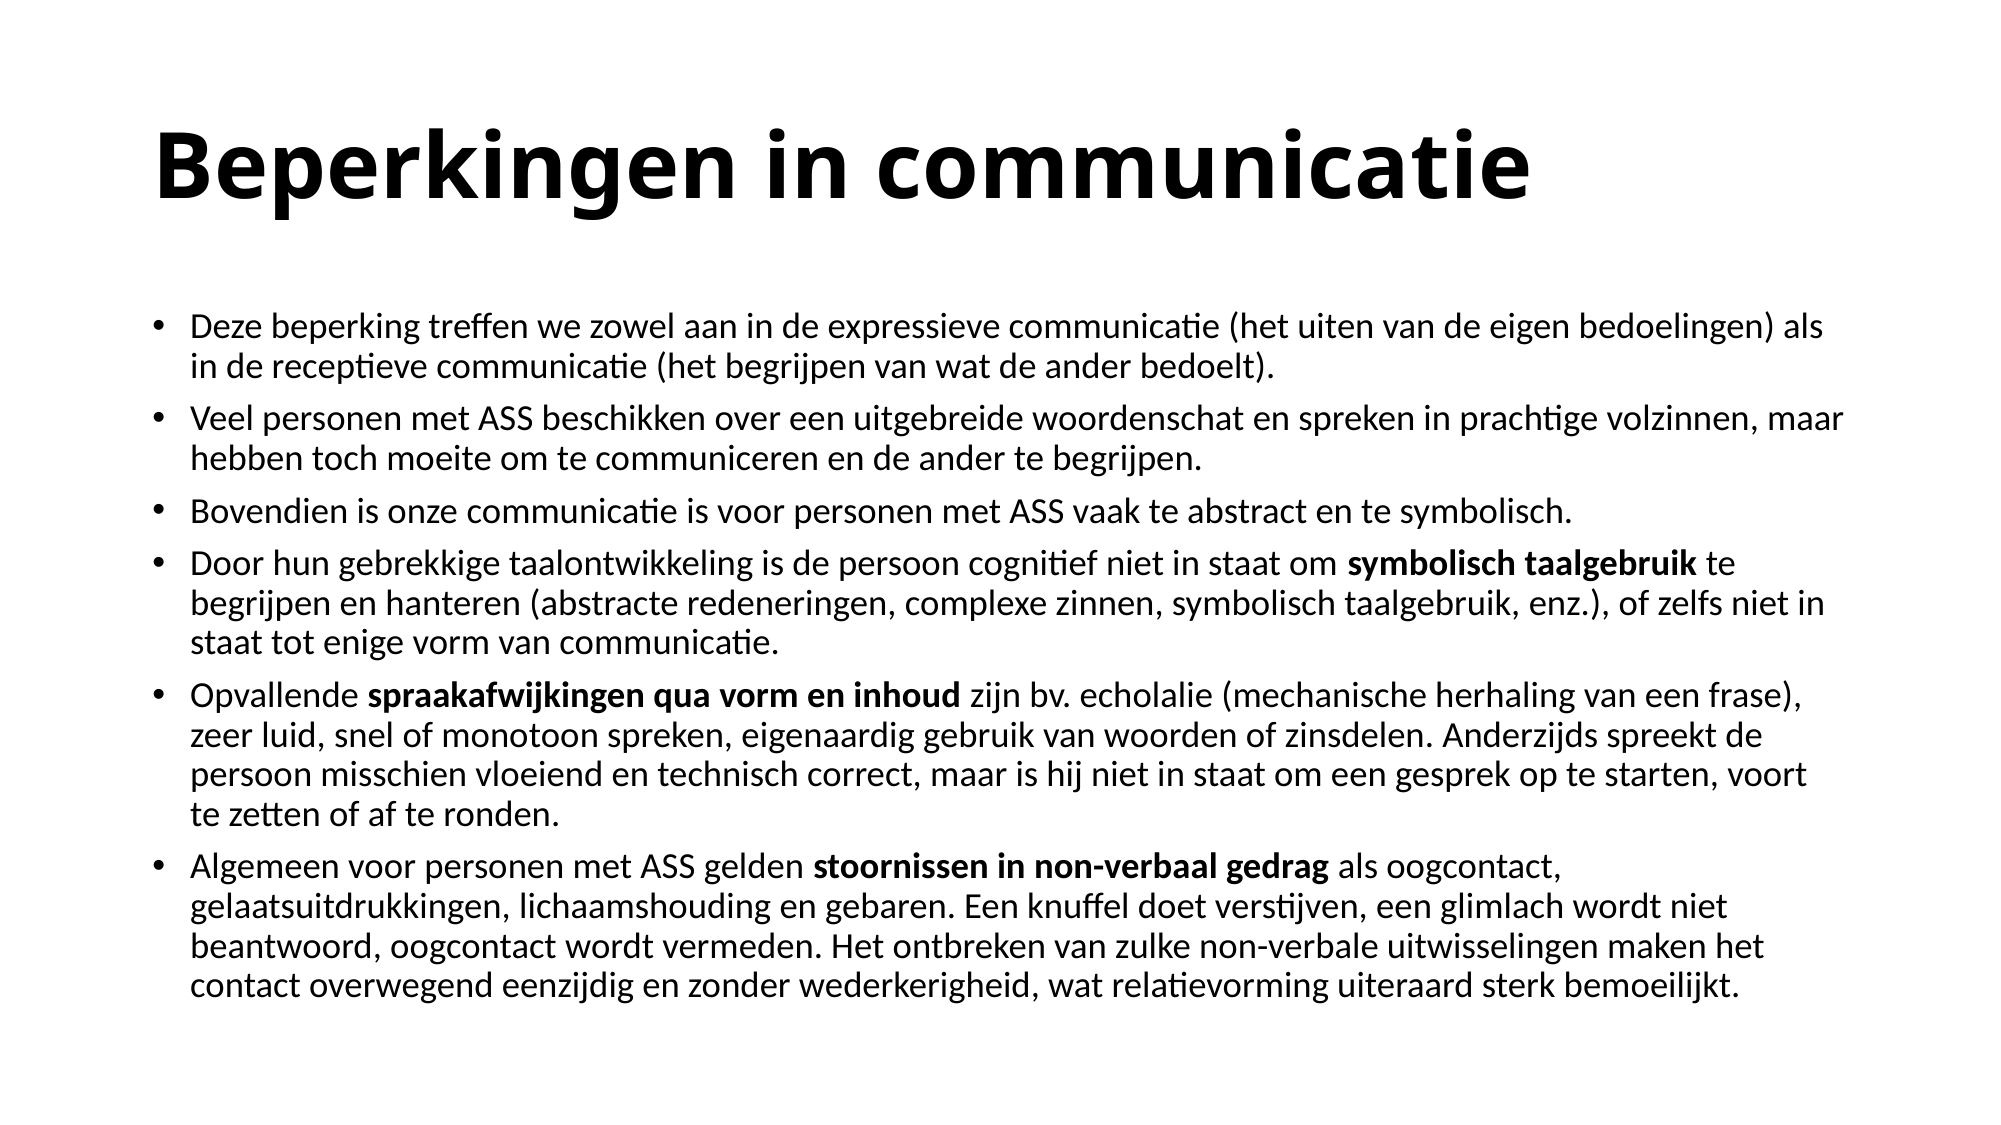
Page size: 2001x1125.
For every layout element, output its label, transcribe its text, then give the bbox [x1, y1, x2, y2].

title Beperkingen in communicatie [137, 59, 1863, 278]
list Deze beperking treffen we zowel aan in de expressieve communicatie (het uiten van de eigen bedoelingen) als in de receptieve communicatie (het begrijpen van wat de ander bedoelt). Veel personen met ASS beschikken over een uitgebreide woordenschat en spreken in prachtige volzinnen, maar hebben toch moeite om te communiceren en de ander te begrijpen. Bovendien is onze communicatie is voor personen met ASS vaak te abstract en te symbolisch. Door hun gebrekkige taalontwikkeling is de persoon cognitief niet in staat om symbolisch taalgebruik te begrijpen en hanteren (abstracte redeneringen, complexe zinnen, symbolisch taalgebruik, enz.), of zelfs niet in staat tot enige vorm van communicatie. Opvallende spraakafwijkingen qua vorm en inhoud zijn bv. echolalie (mechanische herhaling van een frase), zeer luid, snel of monotoon spreken, eigenaardig gebruik van woorden of zinsdelen. Anderzijds spreekt de persoon misschien vloeiend en technisch correct, maar is hij niet in staat om een gesprek op te starten, voort te zetten of af te ronden. Algemeen voor personen met ASS gelden stoornissen in non-verbaal gedrag als oogcontact, gelaatsuitdrukkingen, lichaamshouding en gebaren. Een knuffel doet verstijven, een glimlach wordt niet beantwoord, oogcontact wordt vermeden. Het ontbreken van zulke non-verbale uitwisselingen maken het contact overwegend eenzijdig en zonder wederkerigheid, wat relatievorming uiteraard sterk bemoeilijkt. [137, 299, 1863, 1014]
